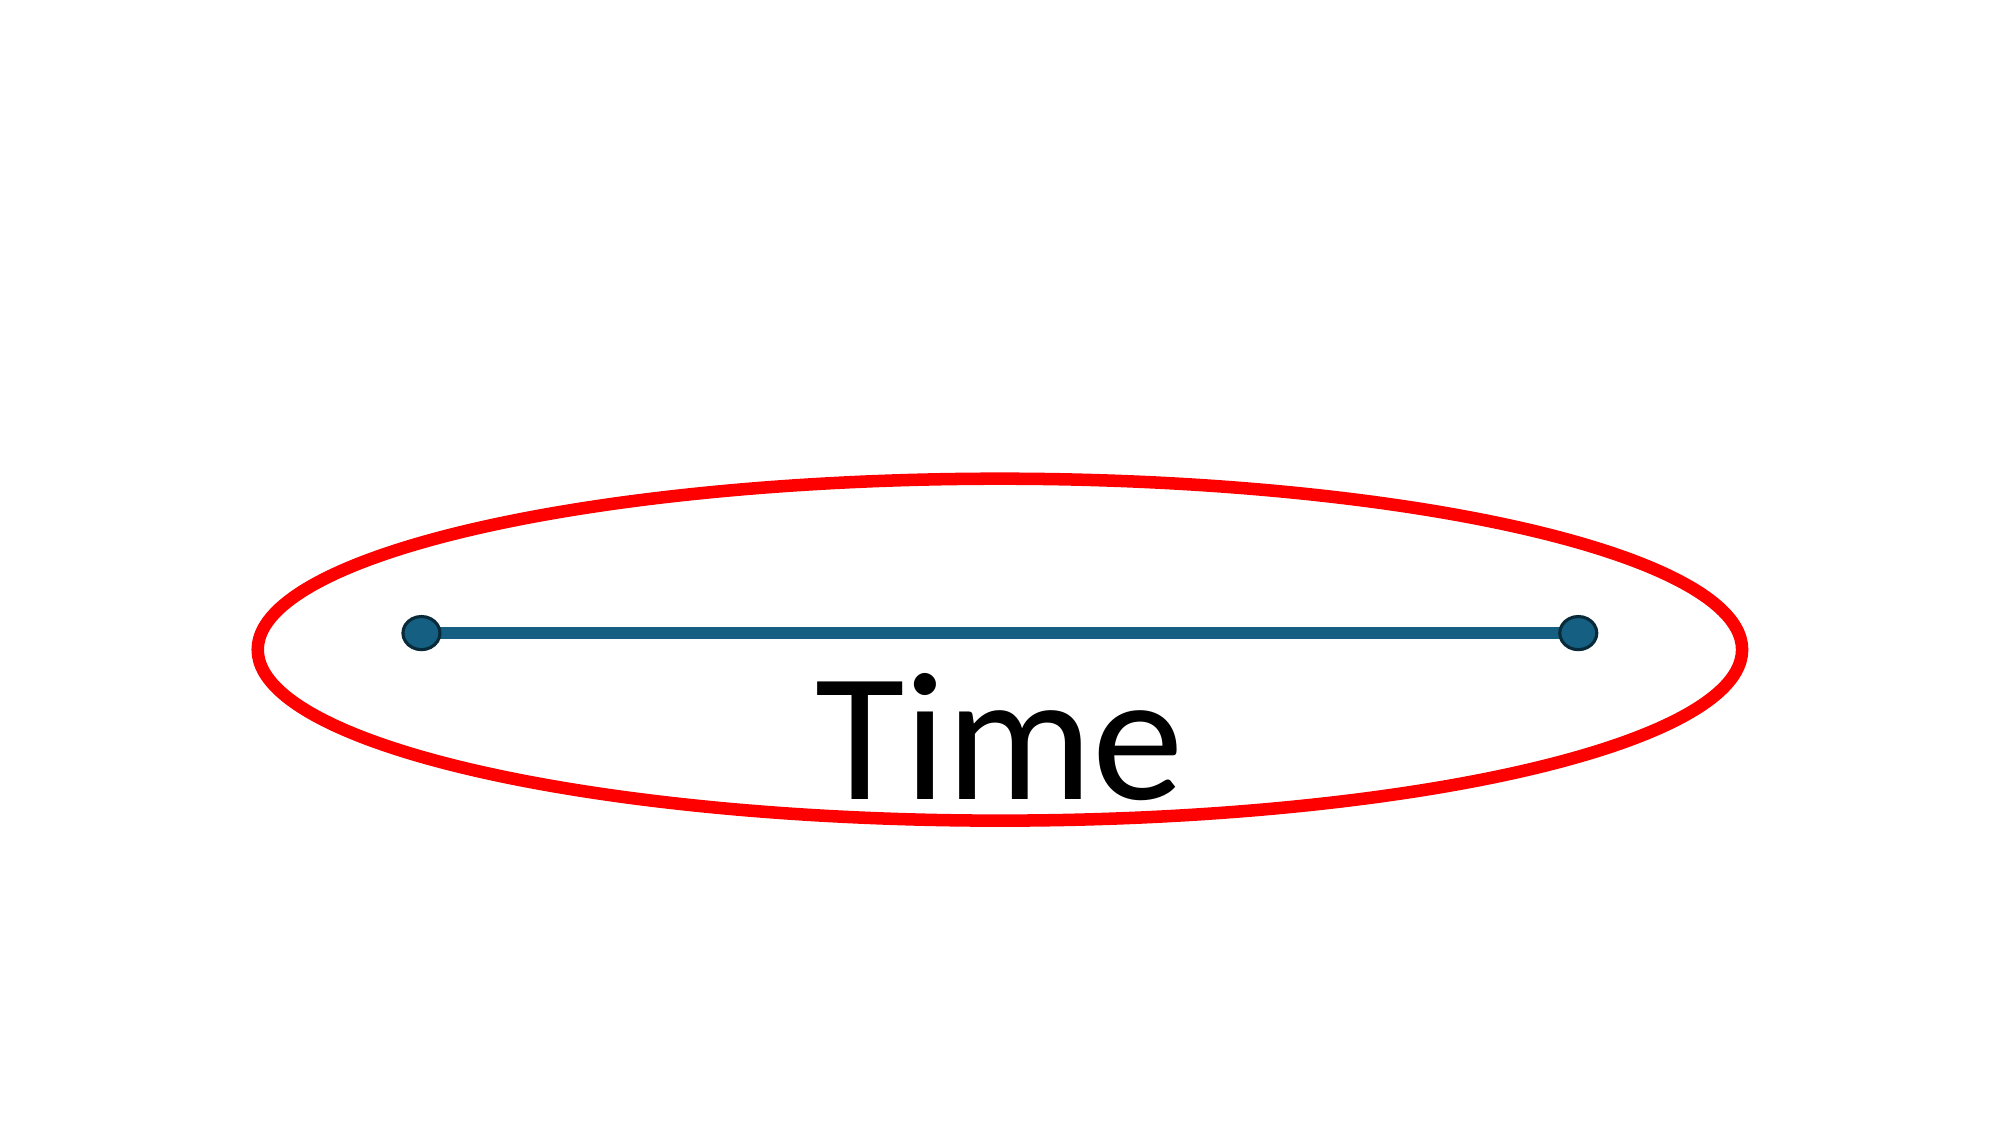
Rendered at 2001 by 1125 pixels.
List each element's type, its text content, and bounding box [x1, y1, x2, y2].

text_box [256, 477, 1744, 823]
list Time [137, 94, 1863, 1014]
